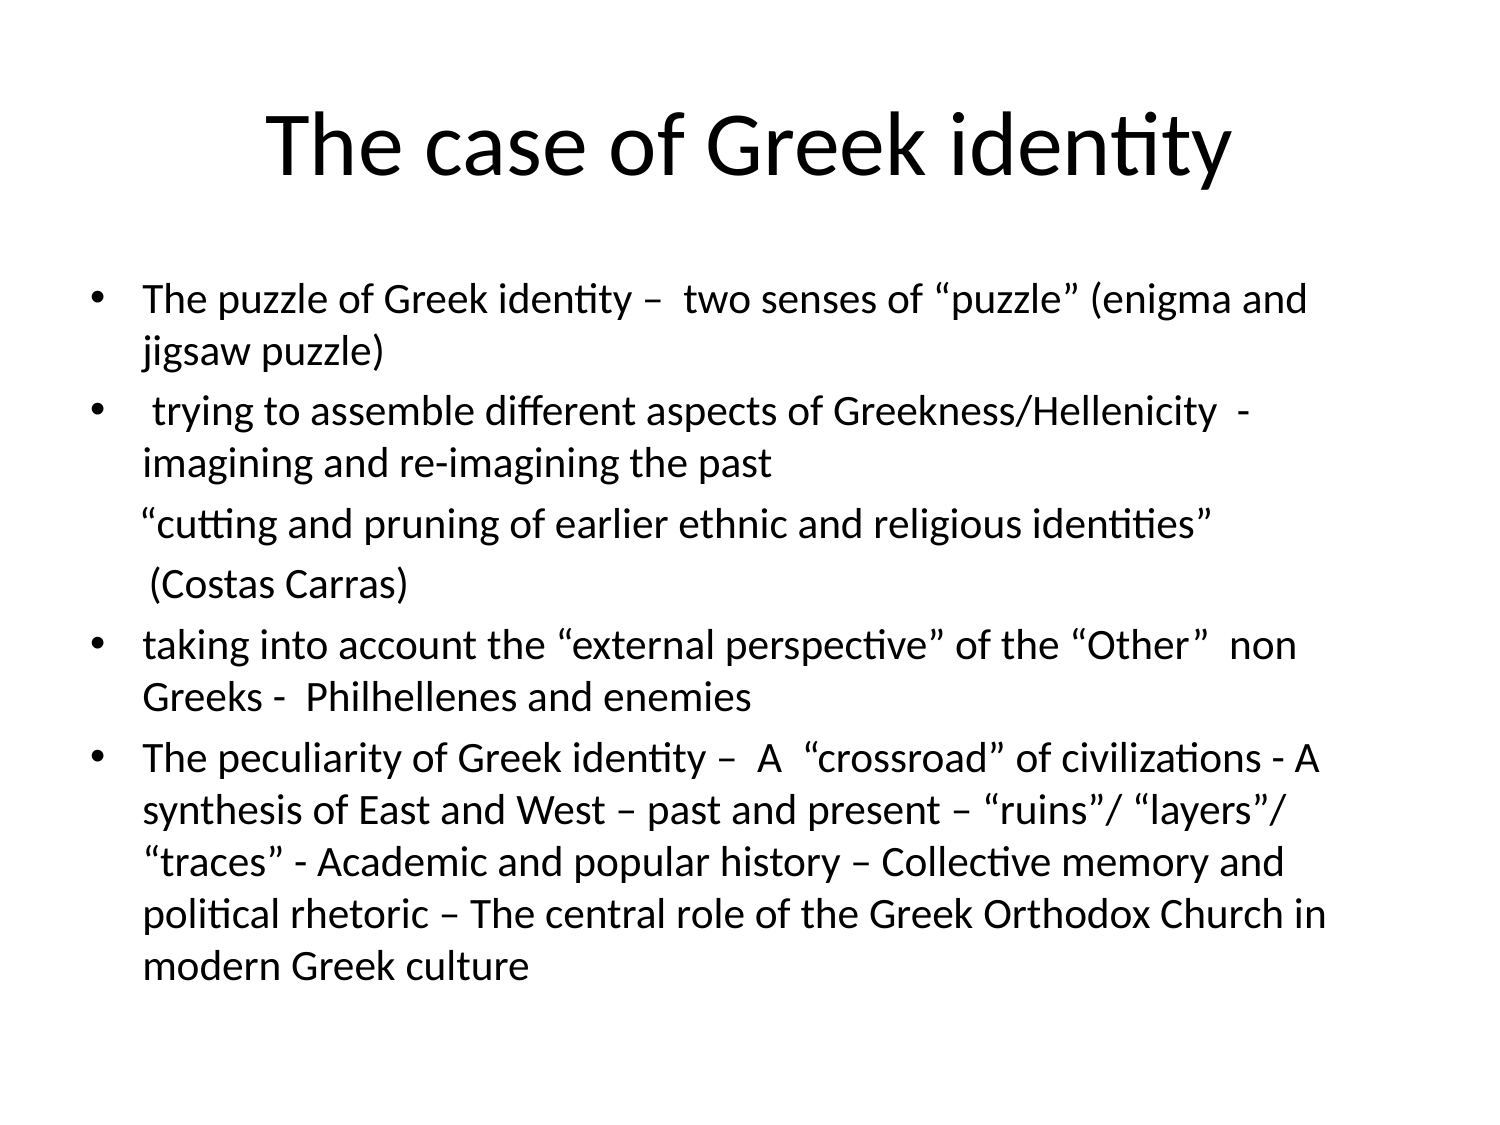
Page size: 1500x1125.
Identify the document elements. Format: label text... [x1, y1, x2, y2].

list The puzzle of Greek identity – two senses of “puzzle” (enigma and jigsaw puzzle) trying to assemble different aspects of Greekness/Hellenicity -imagining and re-imagining the past “cutting and pruning of earlier ethnic and religious identities” (Costas Carras) taking into account the “external perspective” of the “Other” non Greeks - Philhellenes and enemies The peculiarity of Greek identity – A “crossroad” of civilizations - A synthesis of East and West – past and present – “ruins”/ “layers”/ “traces” - Academic and popular history – Collective memory and political rhetoric – The central role of the Greek Orthodox Church in modern Greek culture [74, 262, 1426, 1006]
title The case of Greek identity [74, 44, 1426, 233]
